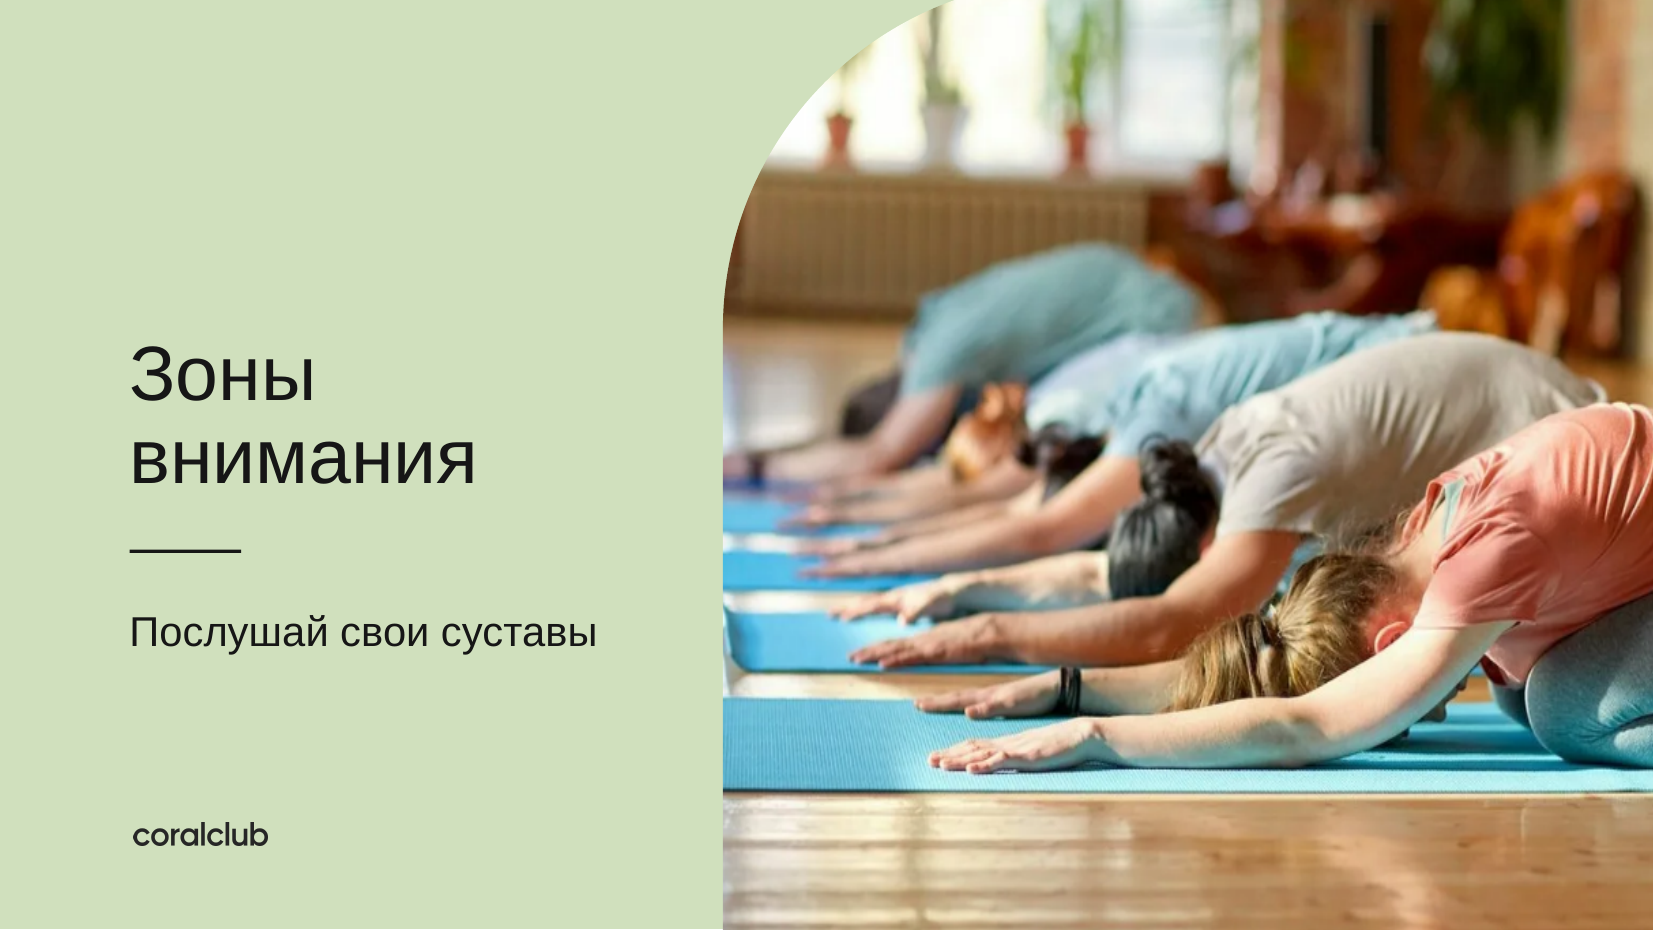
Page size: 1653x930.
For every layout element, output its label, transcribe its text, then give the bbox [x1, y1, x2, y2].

picture [722, 0, 1653, 930]
text_box Зоны внимания [121, 324, 607, 509]
picture [132, 821, 269, 846]
text_box [129, 549, 242, 553]
text_box Послушай свои суставы [121, 597, 717, 745]
